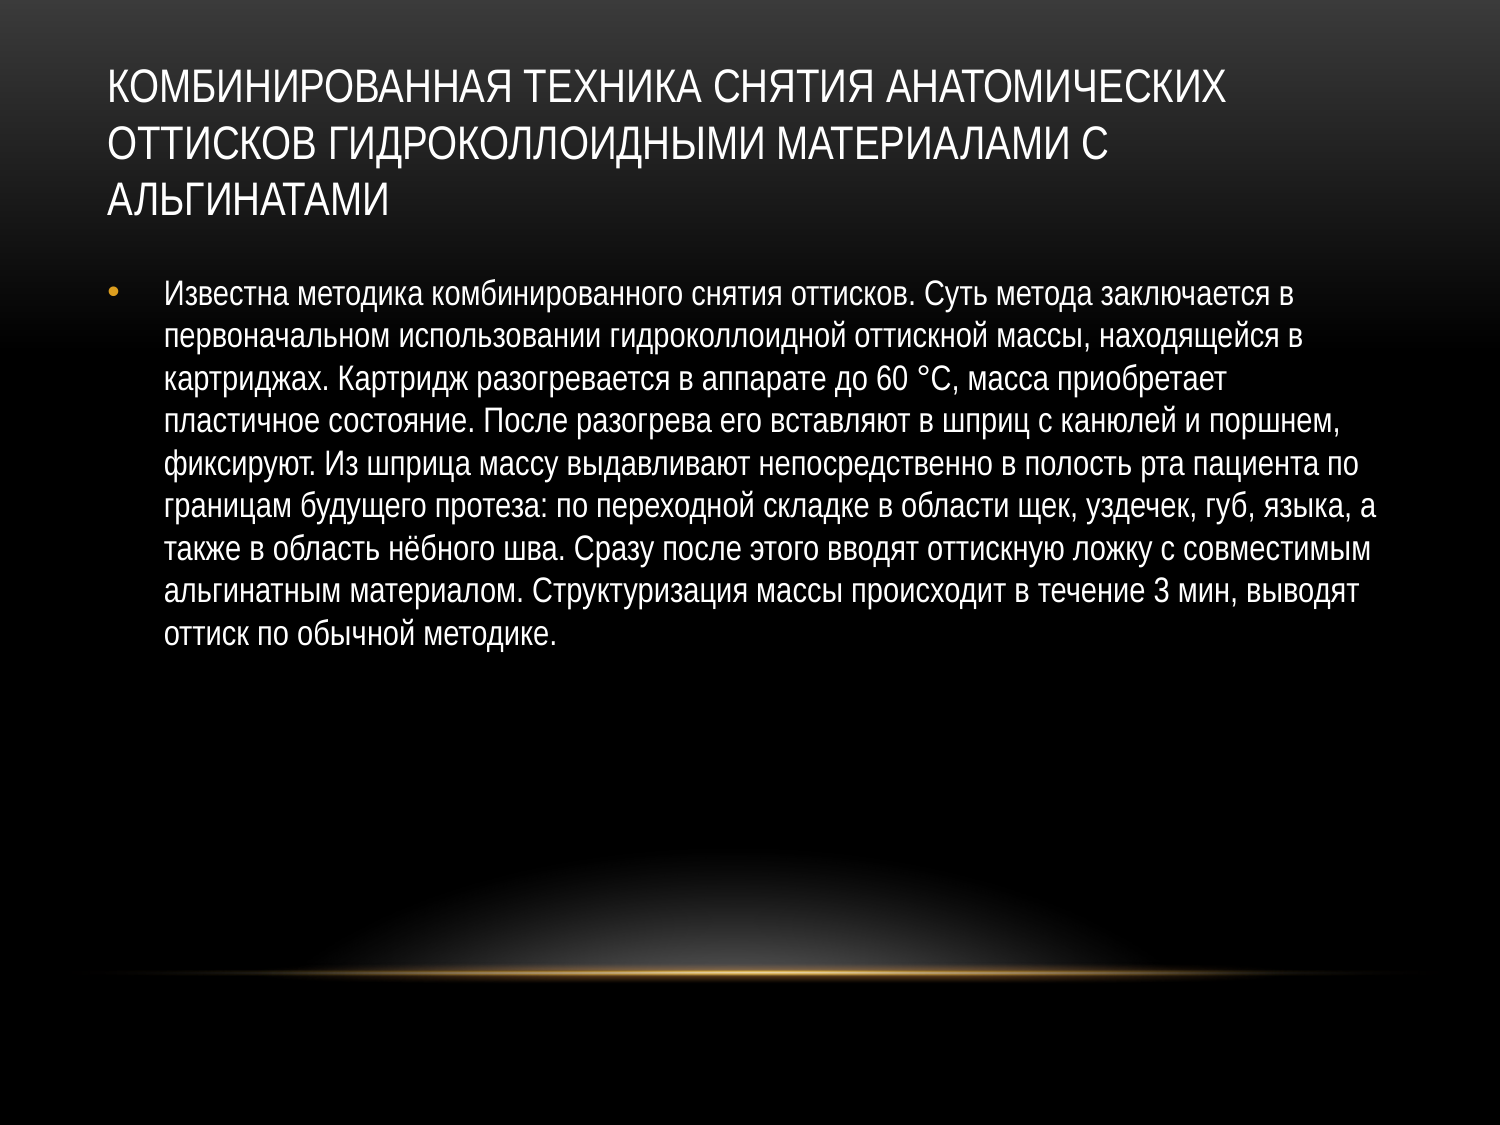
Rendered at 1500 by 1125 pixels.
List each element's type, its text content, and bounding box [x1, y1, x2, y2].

picture [0, 0, 1500, 1125]
title Комбинированная техника снятия анатомических оттисков гидроколлоидными материалами с альгинатами [99, 44, 1401, 234]
list Известна методика комбинированного снятия оттисков. Суть метода заключается в первоначальном использовании гидроколлоидной оттискной массы, находящейся в картриджах. Картридж разогревается в аппарате до 60 °С, масса приобретает пластичное состояние. После разогрева его вставляют в шприц с канюлей и поршнем, фиксируют. Из шприца массу выдавливают непосредственно в полость рта пациента по границам будущего протеза: по переходной складке в области щек, уздечек, губ, языка, а также в область нёбного шва. Сразу после этого вводят оттискную ложку с совместимым альгинатным материалом. Структуризация массы происходит в течение 3 мин, выводят оттиск по обычной методике. [99, 261, 1401, 938]
